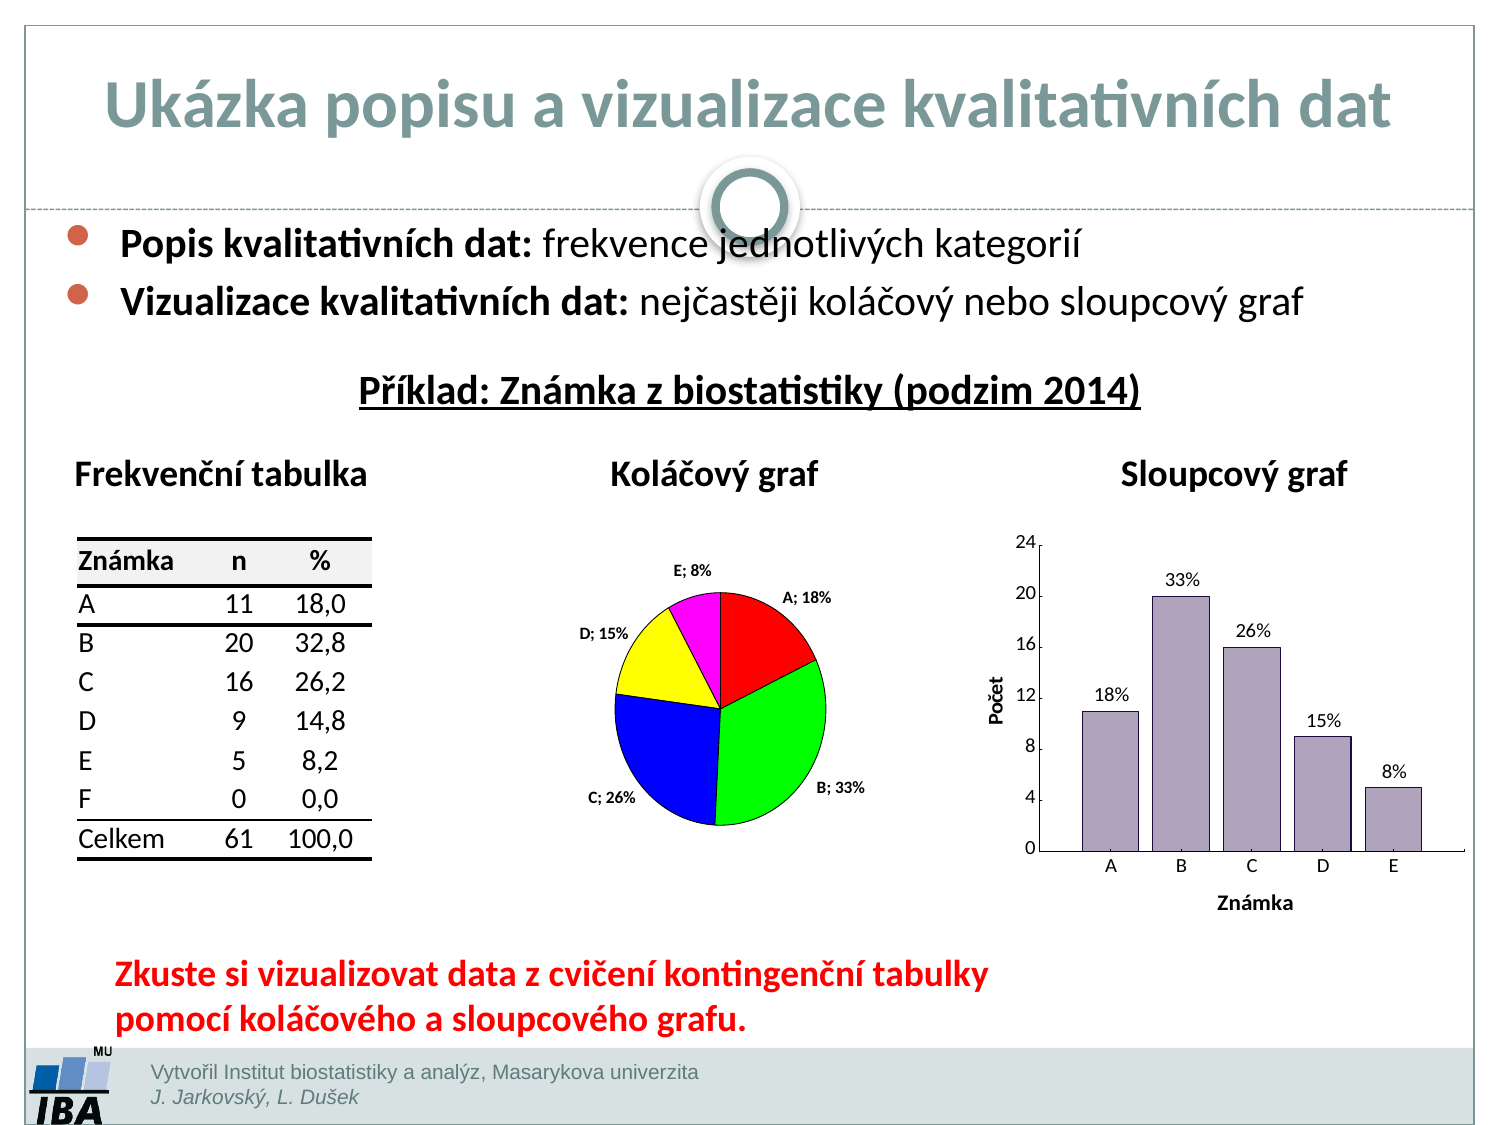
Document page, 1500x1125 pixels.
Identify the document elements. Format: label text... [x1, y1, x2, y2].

table_cell B [77, 627, 210, 664]
table_cell 32,8 [269, 627, 372, 664]
table_cell 100,0 [269, 821, 372, 857]
text_box Zkuste si vizualizovat data z cvičení kontingenční tabulky pomocí koláčového a sloupcového grafu. [100, 941, 1105, 1046]
text_box Frekvenční tabulka [41, 427, 402, 516]
table_cell 0 [210, 781, 269, 819]
table_cell F [77, 781, 210, 819]
table_cell 16 [210, 664, 269, 703]
table_header n [210, 541, 269, 584]
table_cell 61 [210, 821, 269, 857]
table_cell 5 [210, 742, 269, 781]
table_cell 18,0 [269, 588, 372, 623]
picture [976, 526, 1471, 922]
text_box Sloupcový graf [1068, 427, 1400, 516]
table_cell 8,2 [269, 742, 372, 781]
picture [29, 1046, 112, 1125]
table_cell E [77, 742, 210, 781]
table_cell 20 [210, 627, 269, 664]
table_cell Celkem [77, 821, 210, 857]
table_cell 0,0 [269, 781, 372, 819]
list Koláčový graf [525, 426, 904, 516]
table_cell 9 [210, 703, 269, 742]
table_header % [269, 541, 372, 584]
text_box Popis kvalitativních dat: frekvence jednotlivých kategorií Vizualizace kvalitativních dat: nejčastěji koláčový nebo sloupcový graf [49, 208, 1424, 285]
table_header Známka [77, 541, 210, 584]
picture [515, 550, 928, 892]
table_cell 26,2 [269, 664, 372, 703]
table_cell 14,8 [269, 703, 372, 742]
table_cell A [77, 588, 210, 623]
footer Vytvořil Institut biostatistiky a analýz, Masarykova univerzita J. Jarkovský, L. Dušek [135, 1051, 724, 1112]
table_cell C [77, 664, 210, 703]
title Ukázka popisu a vizualizace kvalitativních dat [49, 37, 1450, 163]
text_box Příklad: Známka z biostatistiky (podzim 2014) [277, 355, 1223, 420]
table_cell D [77, 703, 210, 742]
table_cell 11 [210, 588, 269, 623]
